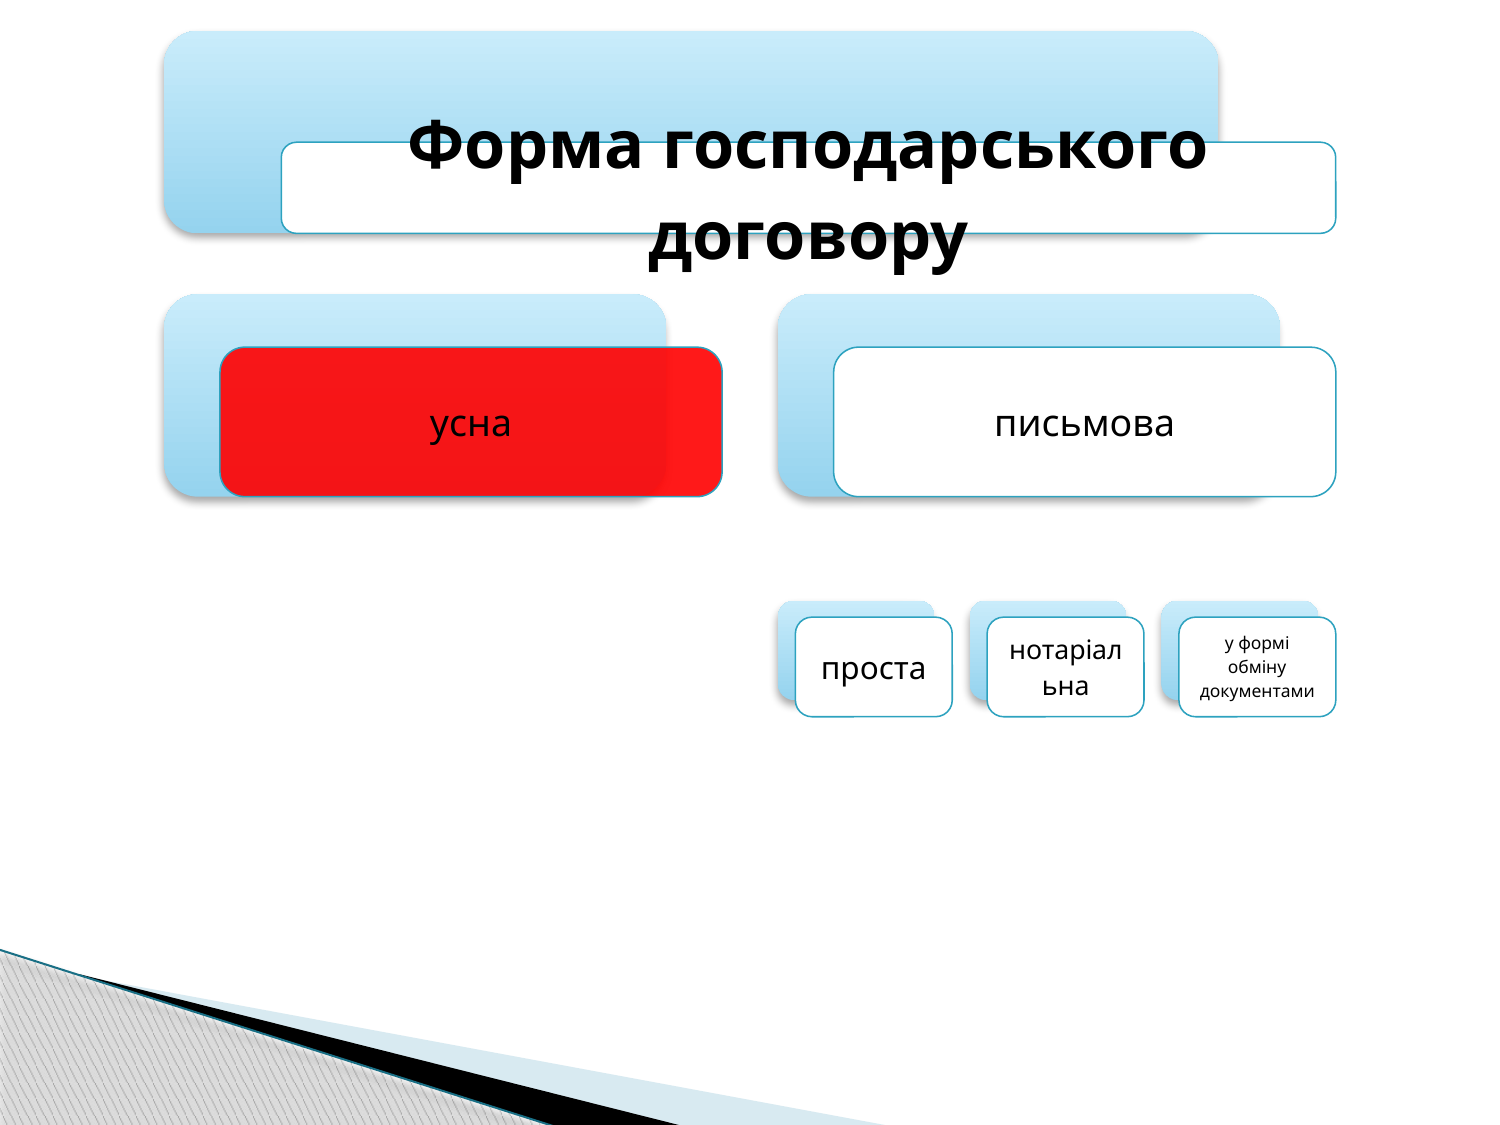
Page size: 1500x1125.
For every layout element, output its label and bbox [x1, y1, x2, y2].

list [17, 30, 1483, 1024]
